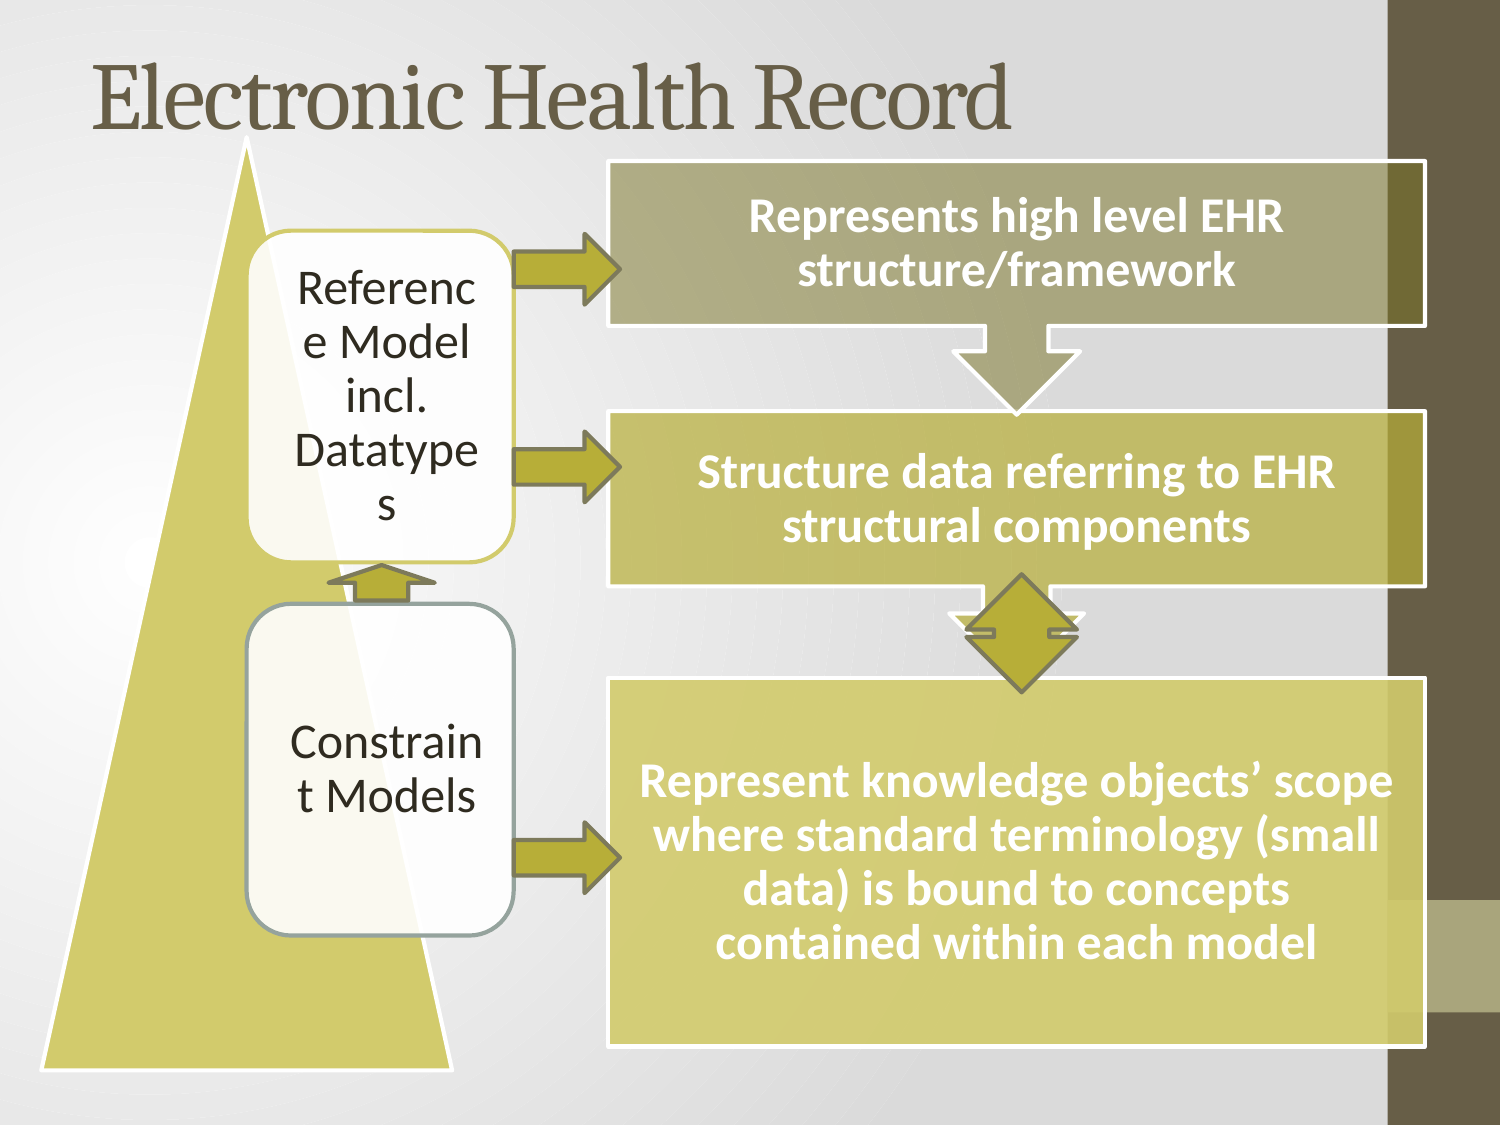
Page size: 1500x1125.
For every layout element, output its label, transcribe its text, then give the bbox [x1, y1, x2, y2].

text_box [526, 820, 605, 896]
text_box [40, 136, 515, 1071]
title Electronic Health Record [75, 45, 1425, 138]
text_box [526, 429, 605, 505]
text_box [526, 231, 605, 307]
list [607, 160, 1426, 1048]
